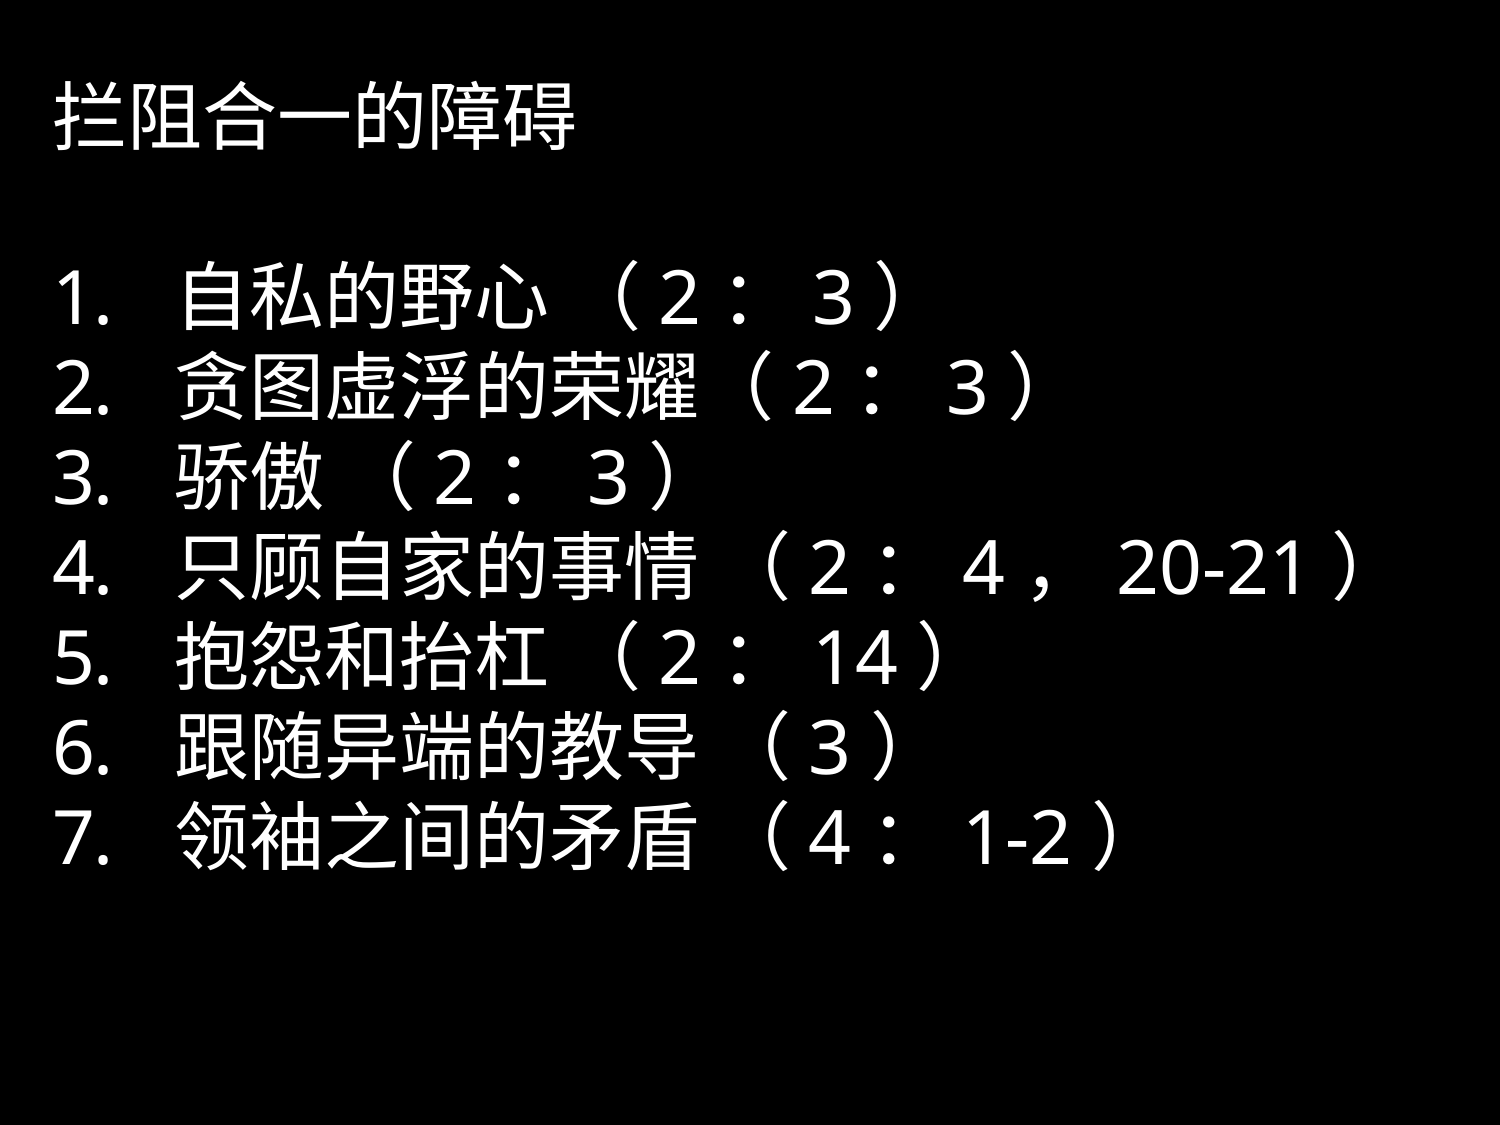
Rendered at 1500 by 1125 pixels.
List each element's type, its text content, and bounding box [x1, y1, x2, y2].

text_box 拦阻合一的障碍 自私的野心 （2：3） 贪图虚浮的荣耀（2：3） 骄傲 （2：3） 只顾自家的事情 （2：4，20-21） 抱怨和抬杠 （2：14） 跟随异端的教导 （3） 领袖之间的矛盾 （4：1-2） [37, 61, 1476, 887]
